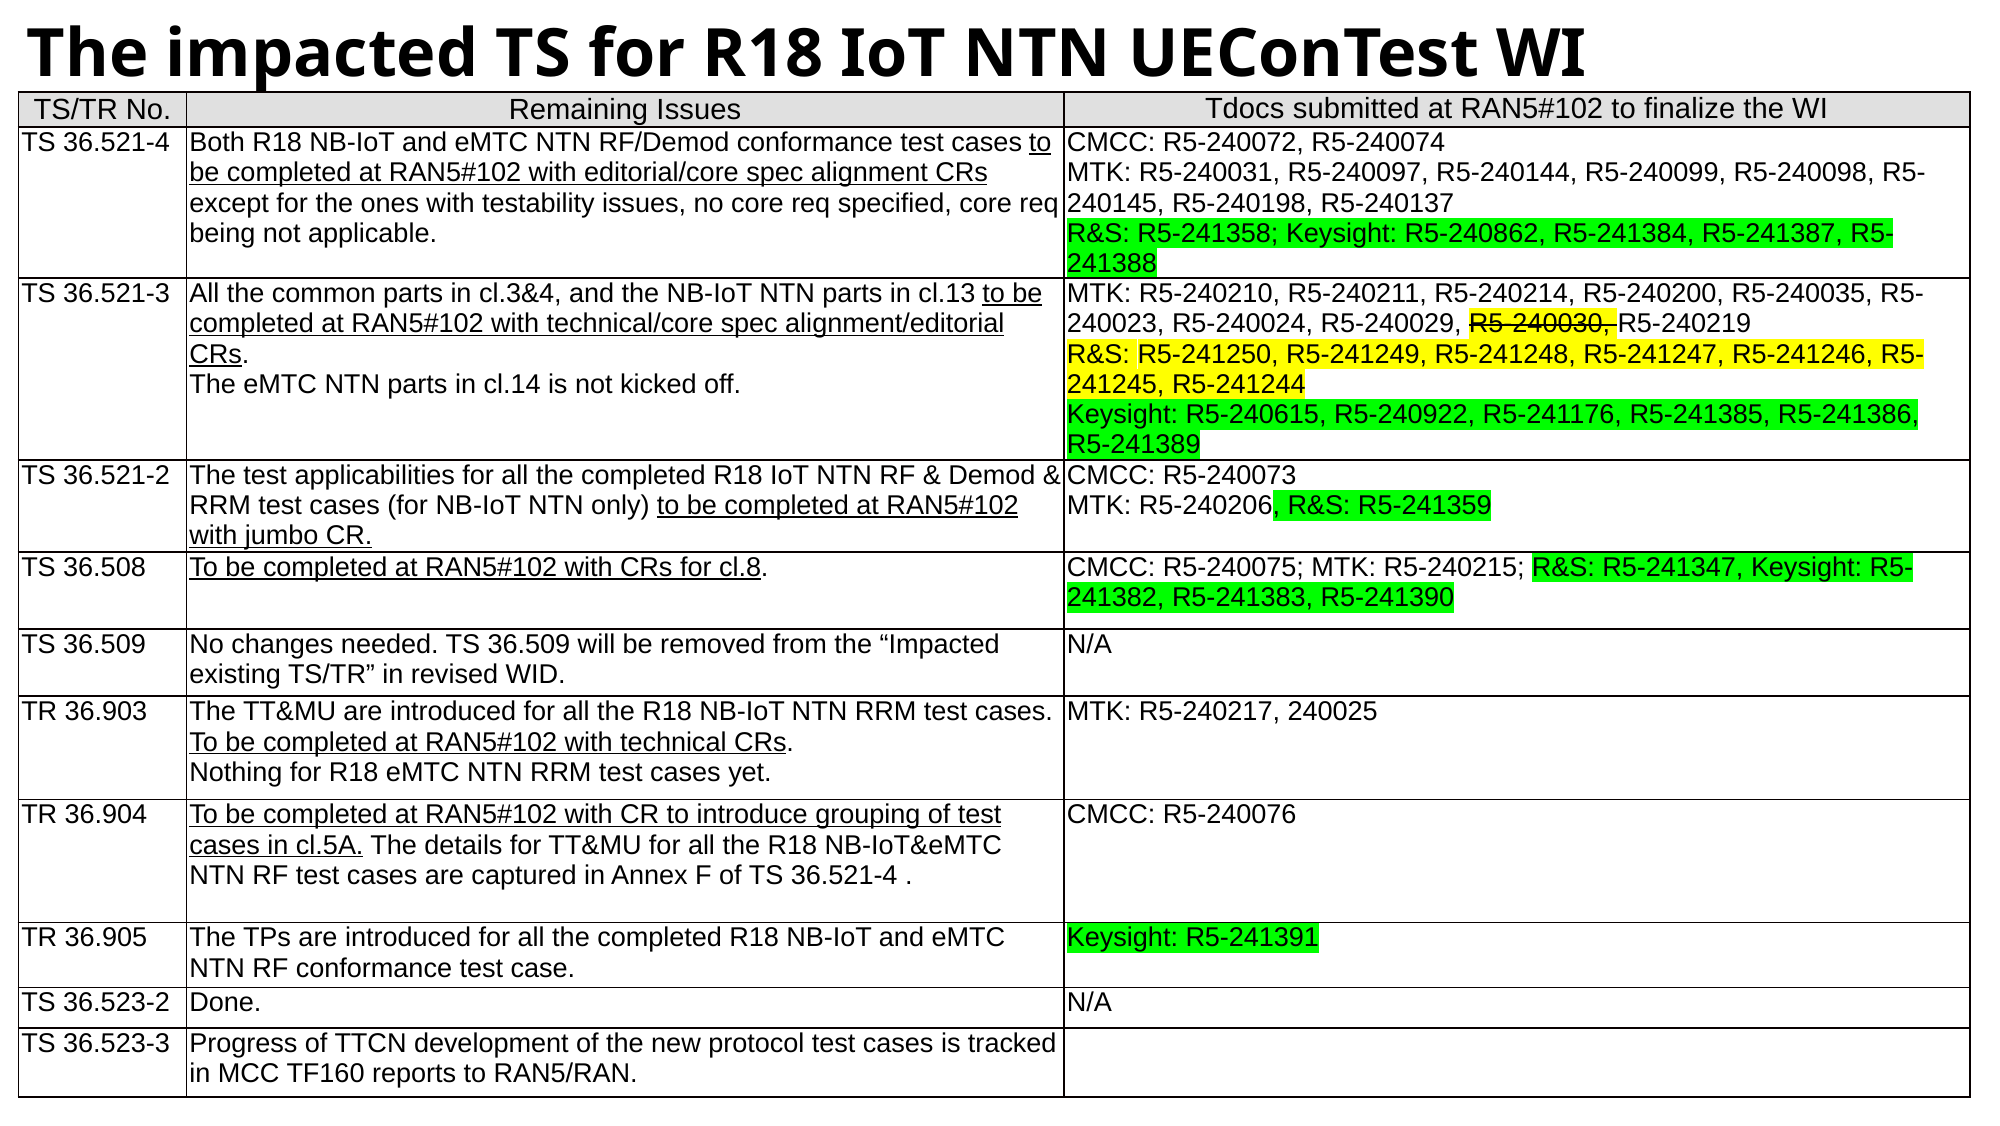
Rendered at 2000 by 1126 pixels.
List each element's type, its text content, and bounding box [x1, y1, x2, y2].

table_header Remaining Issues [187, 93, 1063, 126]
table_cell To be completed at RAN5#102 with CRs for cl.8. [187, 553, 1063, 628]
table_cell TS 36.521-4 [19, 128, 186, 277]
table_cell CMCC: R5-240072, R5-240074 MTK: R5-240031, R5-240097, R5-240144, R5-240099, R5-240098, R5-240145, R5-240198, R5-240137 R&S: R5-241358; Keysight: R5-240862, R5-241384, R5-241387, R5-241388 [1065, 128, 1969, 277]
table_cell [1065, 1029, 1969, 1096]
table_header Tdocs submitted at RAN5#102 to finalize the WI [1065, 93, 1969, 126]
table_cell TS 36.508 [19, 553, 186, 628]
table_cell N/A [1065, 630, 1969, 695]
table_cell MTK: R5-240217, 240025 [1065, 697, 1969, 799]
table_cell No changes needed. TS 36.509 will be removed from the “Impacted existing TS/TR” in revised WID. [187, 630, 1063, 695]
table_cell Keysight: R5-241391 [1065, 923, 1969, 987]
title The impacted TS for R18 IoT NTN UEConTest WI [6, 4, 1994, 105]
table_cell The test applicabilities for all the completed R18 IoT NTN RF & Demod & RRM test cases (for NB-IoT NTN only) to be completed at RAN5#102 with jumbo CR. [187, 461, 1063, 551]
table_cell Progress of TTCN development of the new protocol test cases is tracked in MCC TF160 reports to RAN5/RAN. [187, 1029, 1063, 1096]
table_cell To be completed at RAN5#102 with CR to introduce grouping of test cases in cl.5A. The details for TT&MU for all the R18 NB-IoT&eMTC NTN RF test cases are captured in Annex F of TS 36.521-4 . [187, 800, 1063, 922]
table_cell TS 36.509 [19, 630, 186, 695]
table_header TS/TR No. [19, 93, 186, 126]
table_cell TS 36.521-2 [19, 461, 186, 551]
table_cell MTK: R5-240210, R5-240211, R5-240214, R5-240200, R5-240035, R5-240023, R5-240024, R5-240029, R5-240030, R5-240219 R&S: R5-241250, R5-241249, R5-241248, R5-241247, R5-241246, R5-241245, R5-241244 Keysight: R5-240615, R5-240922, R5-241176, R5-241385, R5-241386, R5-241389 [1065, 279, 1969, 459]
table_cell TR 36.904 [19, 800, 186, 922]
table_cell Both R18 NB-IoT and eMTC NTN RF/Demod conformance test cases to be completed at RAN5#102 with editorial/core spec alignment CRs except for the ones with testability issues, no core req specified, core req being not applicable. [187, 128, 1063, 277]
table_cell TS 36.521-3 [19, 279, 186, 459]
table_cell CMCC: R5-240076 [1065, 800, 1969, 922]
table_cell TS 36.523-2 [19, 988, 186, 1027]
table_cell Done. [187, 988, 1063, 1027]
table_cell TS 36.523-3 [19, 1029, 186, 1096]
table_cell N/A [1065, 988, 1969, 1027]
table_cell The TPs are introduced for all the completed R18 NB-IoT and eMTC NTN RF conformance test case. [187, 923, 1063, 987]
table_cell All the common parts in cl.3&4, and the NB-IoT NTN parts in cl.13 to be completed at RAN5#102 with technical/core spec alignment/editorial CRs. The eMTC NTN parts in cl.14 is not kicked off. [187, 279, 1063, 459]
table_cell The TT&MU are introduced for all the R18 NB-IoT NTN RRM test cases. To be completed at RAN5#102 with technical CRs. Nothing for R18 eMTC NTN RRM test cases yet. [187, 697, 1063, 799]
table_cell TR 36.903 [19, 697, 186, 799]
table_cell CMCC: R5-240075; MTK: R5-240215; R&S: R5-241347, Keysight: R5-241382, R5-241383, R5-241390 [1065, 553, 1969, 628]
table_cell TR 36.905 [19, 923, 186, 987]
table_cell CMCC: R5-240073 MTK: R5-240206, R&S: R5-241359 [1065, 461, 1969, 551]
